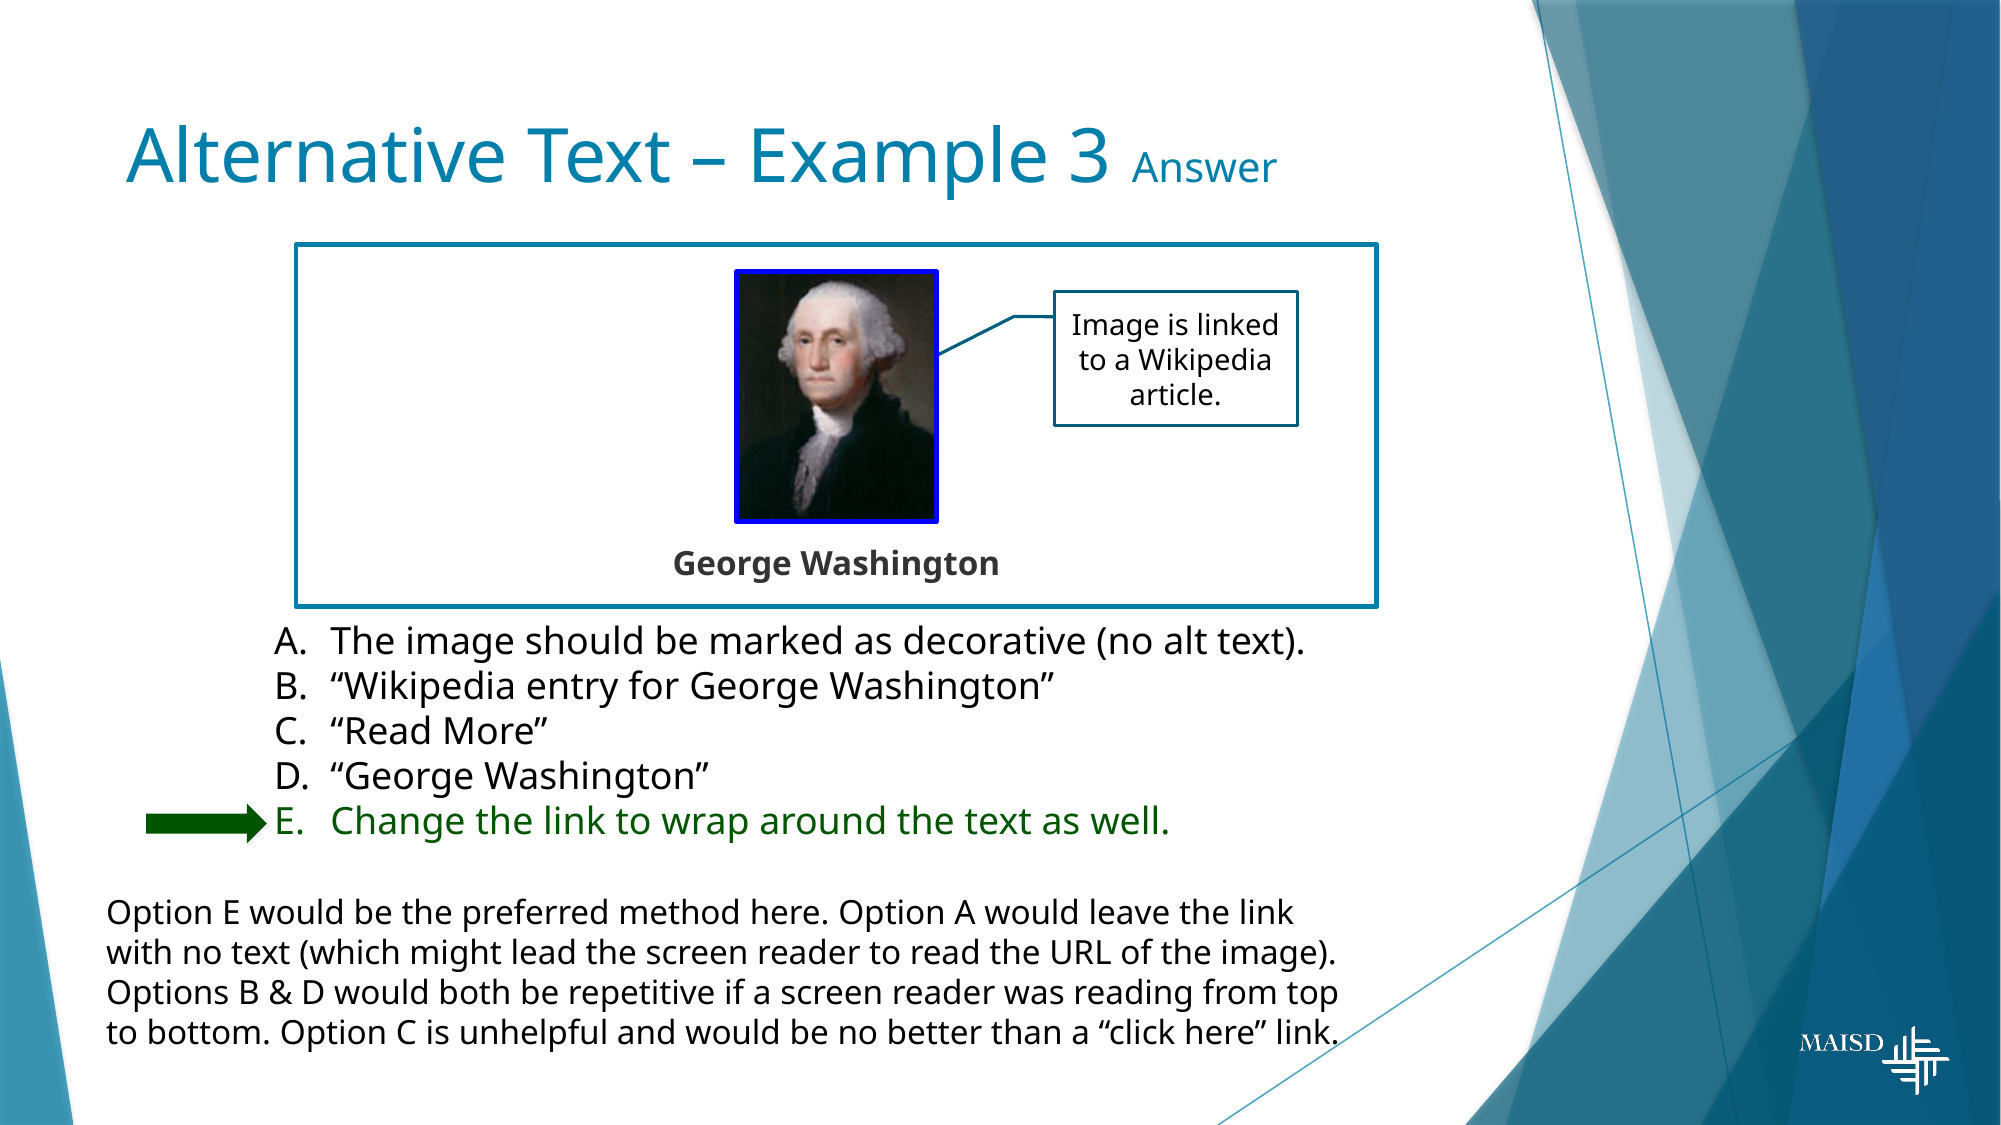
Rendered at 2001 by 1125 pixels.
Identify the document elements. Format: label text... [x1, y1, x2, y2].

picture [1830, 1035, 1837, 1050]
picture [1814, 1035, 1820, 1050]
text_box Option E would be the preferred method here. Option A would leave the link with no text (which might lead the screen reader to read the URL of the image). Options B & D would both be repetitive if a screen reader was reading from top to bottom. Option C is unhelpful and would be no better than a “click here” link. [91, 883, 1387, 1059]
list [738, 273, 935, 520]
picture [1803, 1035, 1811, 1049]
picture [1851, 1035, 1862, 1049]
text_box [144, 802, 259, 846]
picture [1883, 1027, 1949, 1095]
picture [1879, 1037, 1883, 1049]
text_box [294, 317, 1378, 608]
title Alternative Text – Example 3 Answer [111, 99, 1522, 317]
text_box The image should be marked as decorative (no alt text). “Wikipedia entry for George Washington” “Read More” “George Washington” Change the link to wrap around the text as well. [259, 609, 1322, 850]
picture [1789, 740, 1796, 746]
